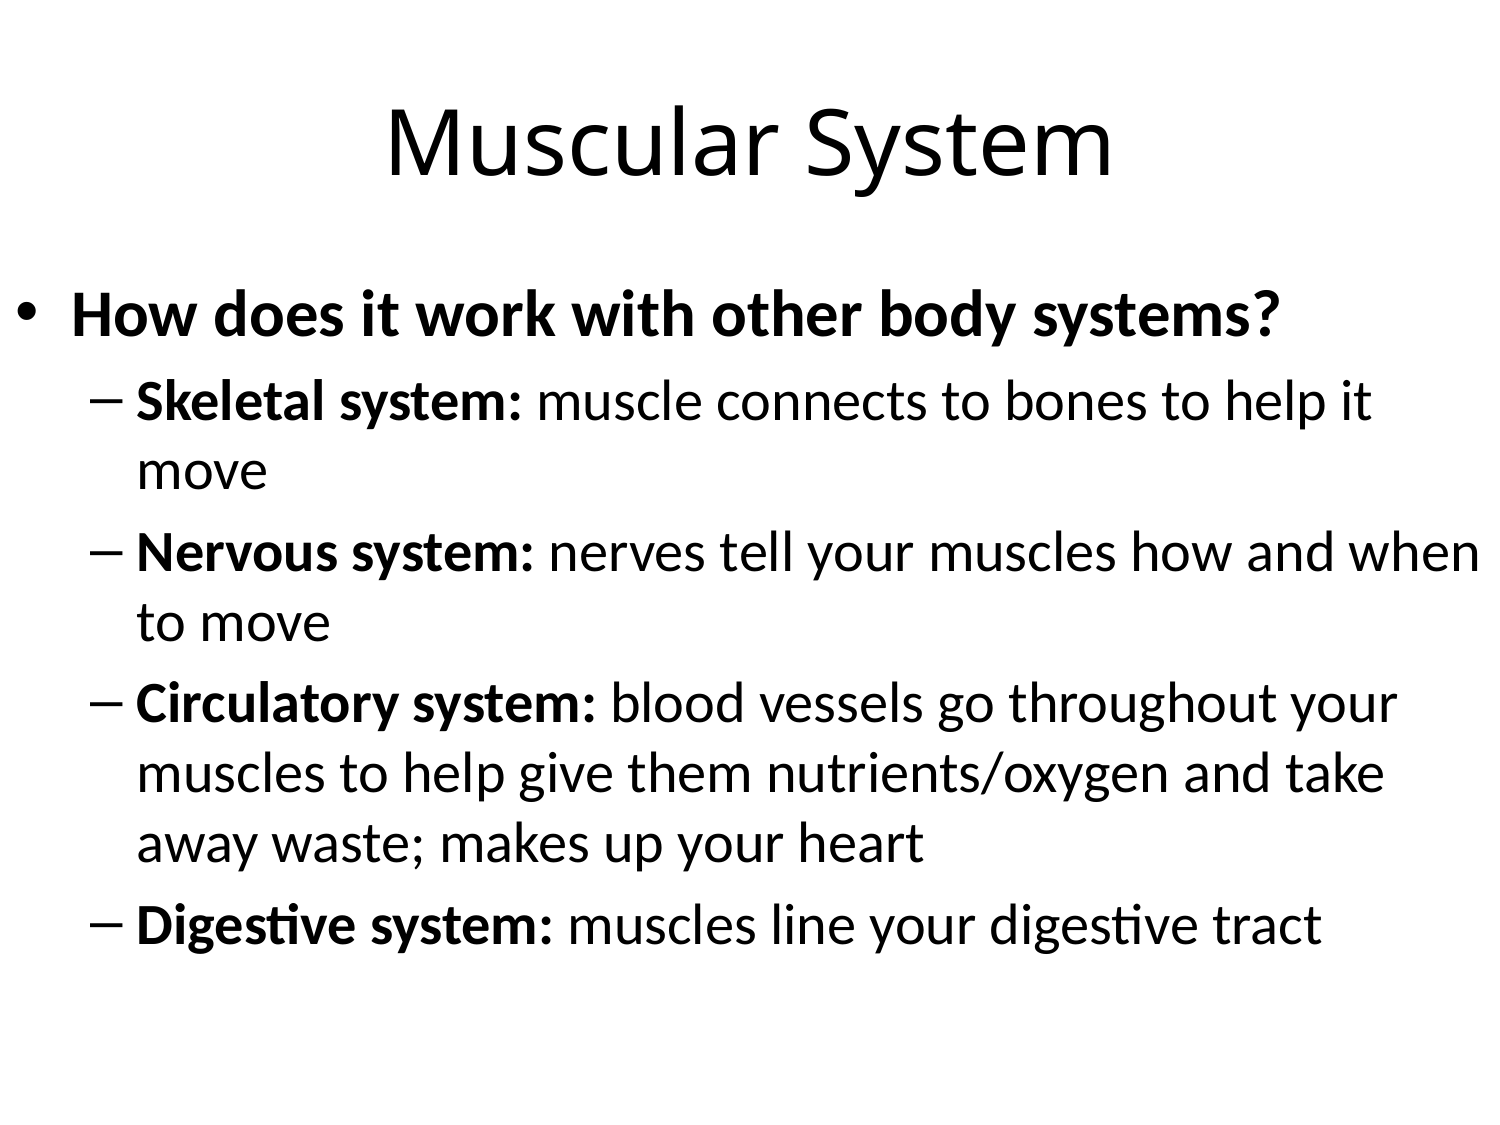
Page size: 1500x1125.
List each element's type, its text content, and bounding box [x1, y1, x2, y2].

title Muscular System [75, 45, 1425, 233]
list How does it work with other body systems? Skeletal system: muscle connects to bones to help it move Nervous system: nerves tell your muscles how and when to move Circulatory system: blood vessels go throughout your muscles to help give them nutrients/oxygen and take away waste; makes up your heart Digestive system: muscles line your digestive tract [0, 262, 1500, 1100]
